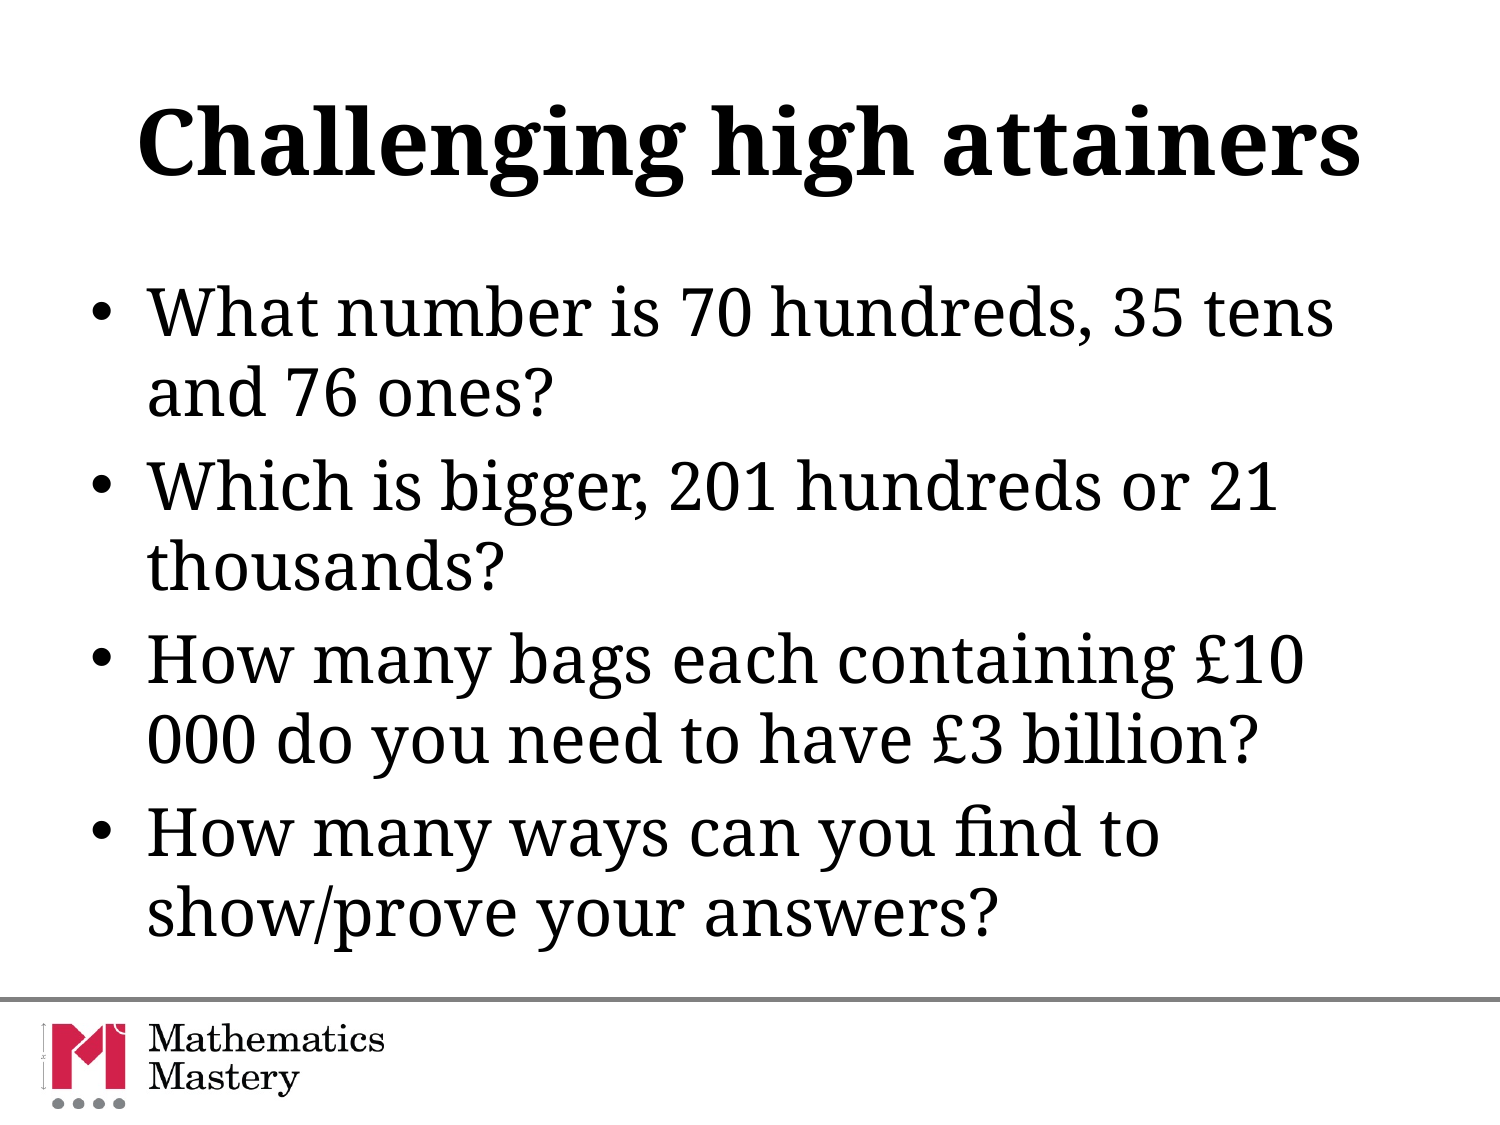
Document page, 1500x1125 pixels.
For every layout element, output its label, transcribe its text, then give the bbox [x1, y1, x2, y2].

picture [41, 1023, 384, 1109]
list What number is 70 hundreds, 35 tens and 76 ones? Which is bigger, 201 hundreds or 21 thousands? How many bags each containing £10 000 do you need to have £3 billion? How many ways can you find to show/prove your answers? [75, 262, 1425, 1005]
title Challenging high attainers [75, 45, 1425, 233]
